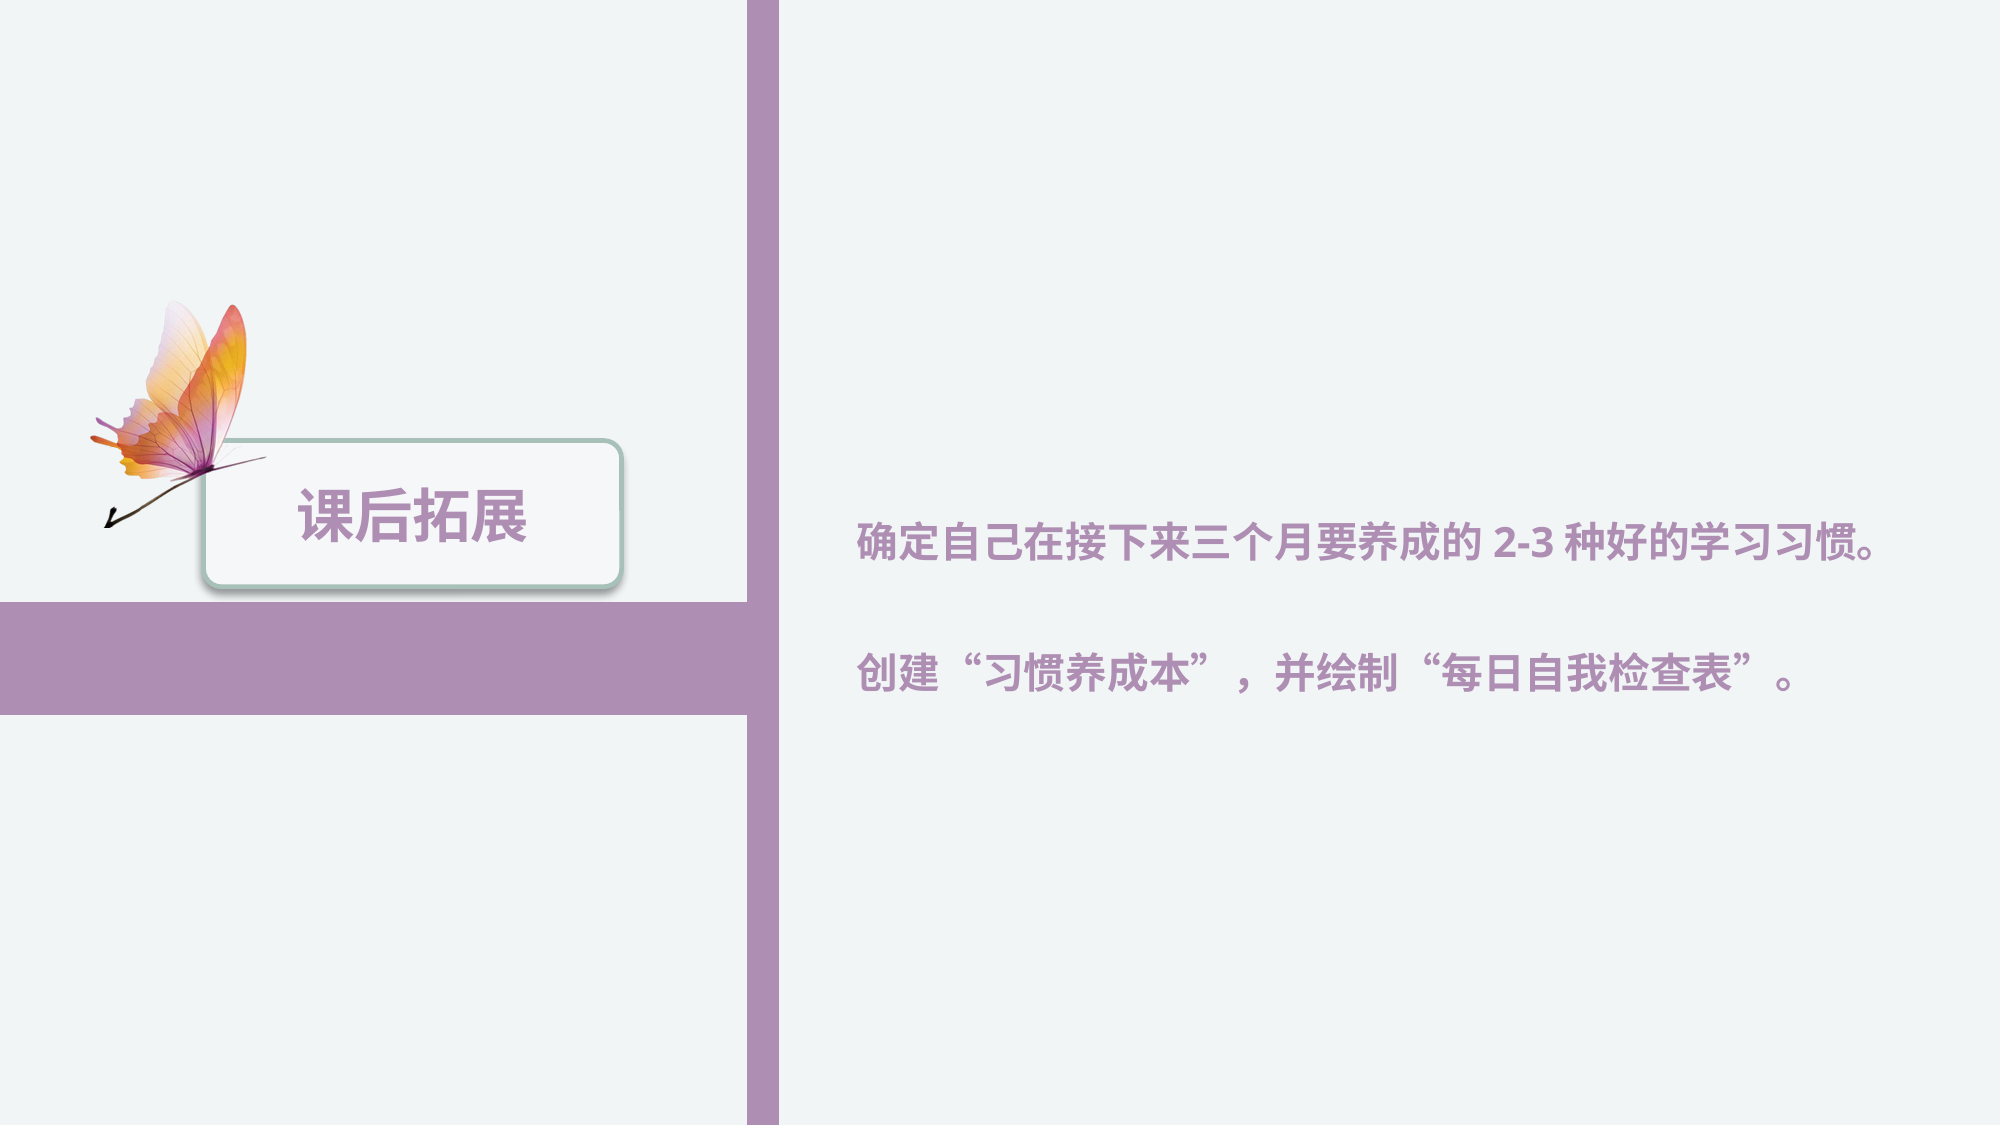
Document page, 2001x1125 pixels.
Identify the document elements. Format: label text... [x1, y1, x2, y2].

text_box 确定自己在接下来三个月要养成的2-3种好的学习习惯。 创建“习惯养成本”，并绘制“每日自我检查表”。 [841, 513, 1944, 735]
text_box 课后拓展 [202, 439, 623, 588]
picture [0, 288, 281, 528]
text_box [0, 601, 747, 716]
